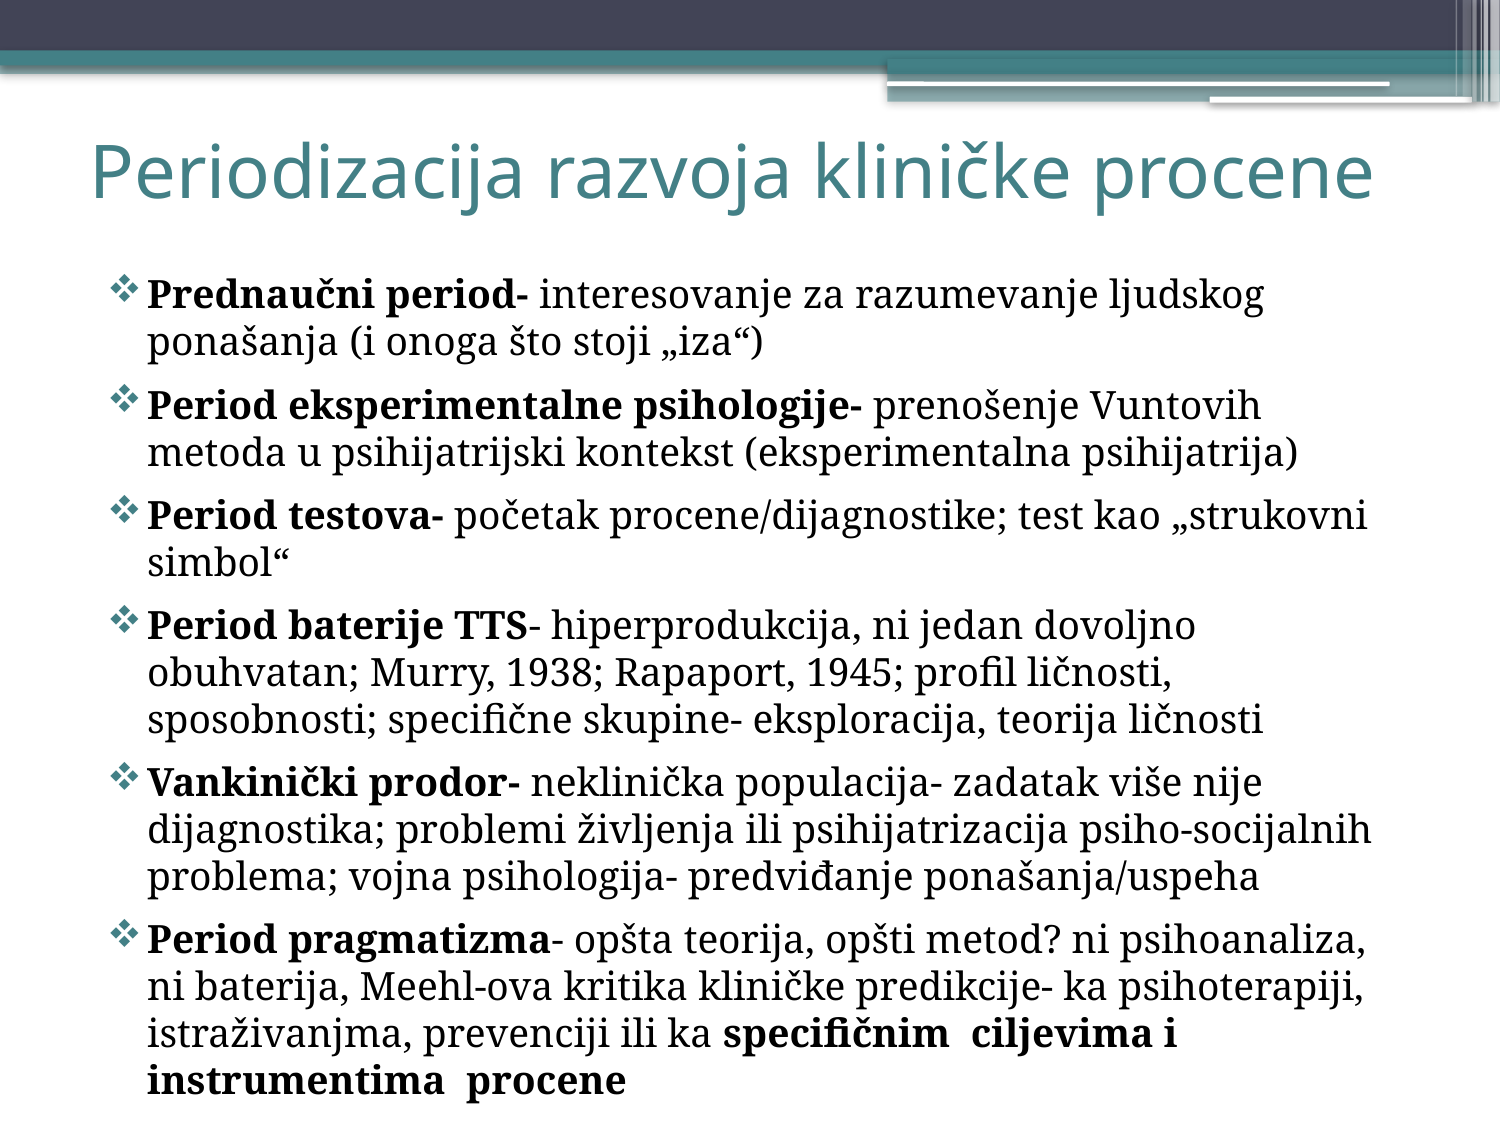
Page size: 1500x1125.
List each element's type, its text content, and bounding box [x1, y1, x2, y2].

list Prednaučni period- interesovanje za razumevanje ljudskog ponašanja (i onoga što stoji „iza“) Period eksperimentalne psihologije- prenošenje Vuntovih metoda u psihijatrijski kontekst (eksperimentalna psihijatrija) Period testova- početak procene/dijagnostike; test kao „strukovni simbol“ Period baterije TTS- hiperprodukcija, ni jedan dovoljno obuhvatan; Murry, 1938; Rapaport, 1945; profil ličnosti, sposobnosti; specifične skupine- eksploracija, teorija ličnosti Vankinički prodor- neklinička populacija- zadatak više nije dijagnostika; problemi življenja ili psihijatrizacija psiho-socijalnih problema; vojna psihologija- predviđanje ponašanja/uspeha Period pragmatizma- opšta teorija, opšti metod? ni psihoanaliza, ni baterija, Meehl-ova kritika kliničke predikcije- ka psihoterapiji, istraživanjma, prevenciji ili ka specifičnim ciljevima i instrumentima procene [75, 262, 1425, 1125]
title Periodizacija razvoja kliničke procene [75, 112, 1425, 225]
